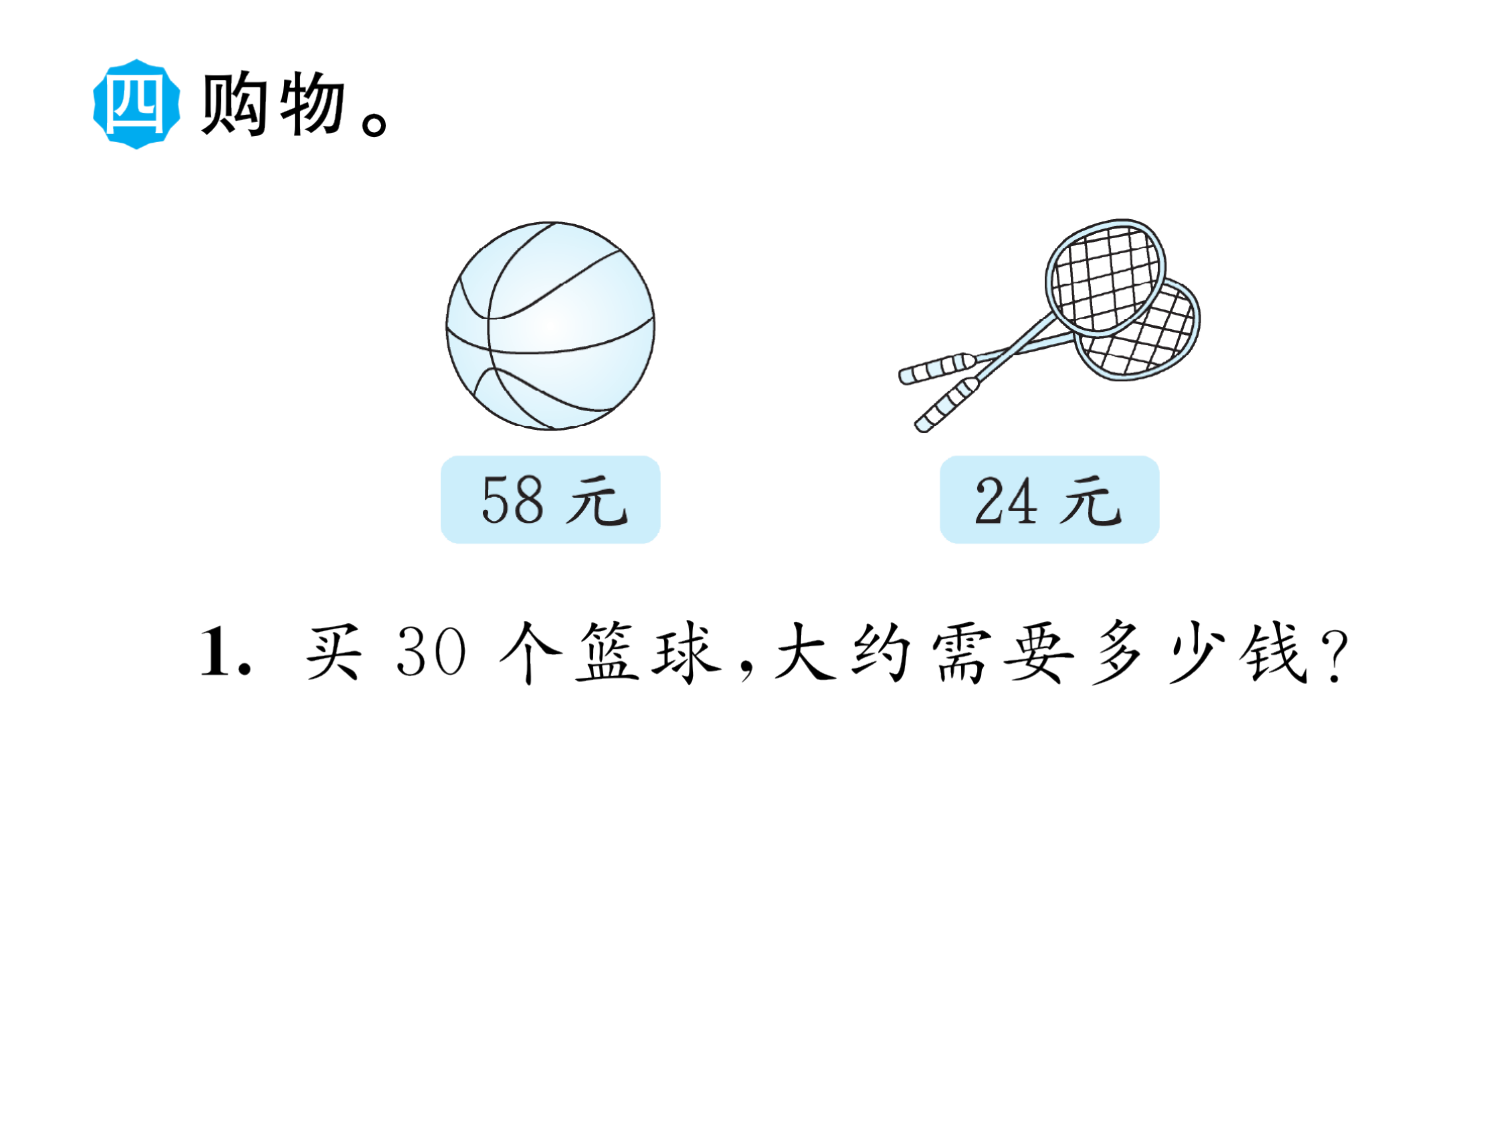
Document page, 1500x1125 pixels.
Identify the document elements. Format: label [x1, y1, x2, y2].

picture [88, 42, 1474, 988]
